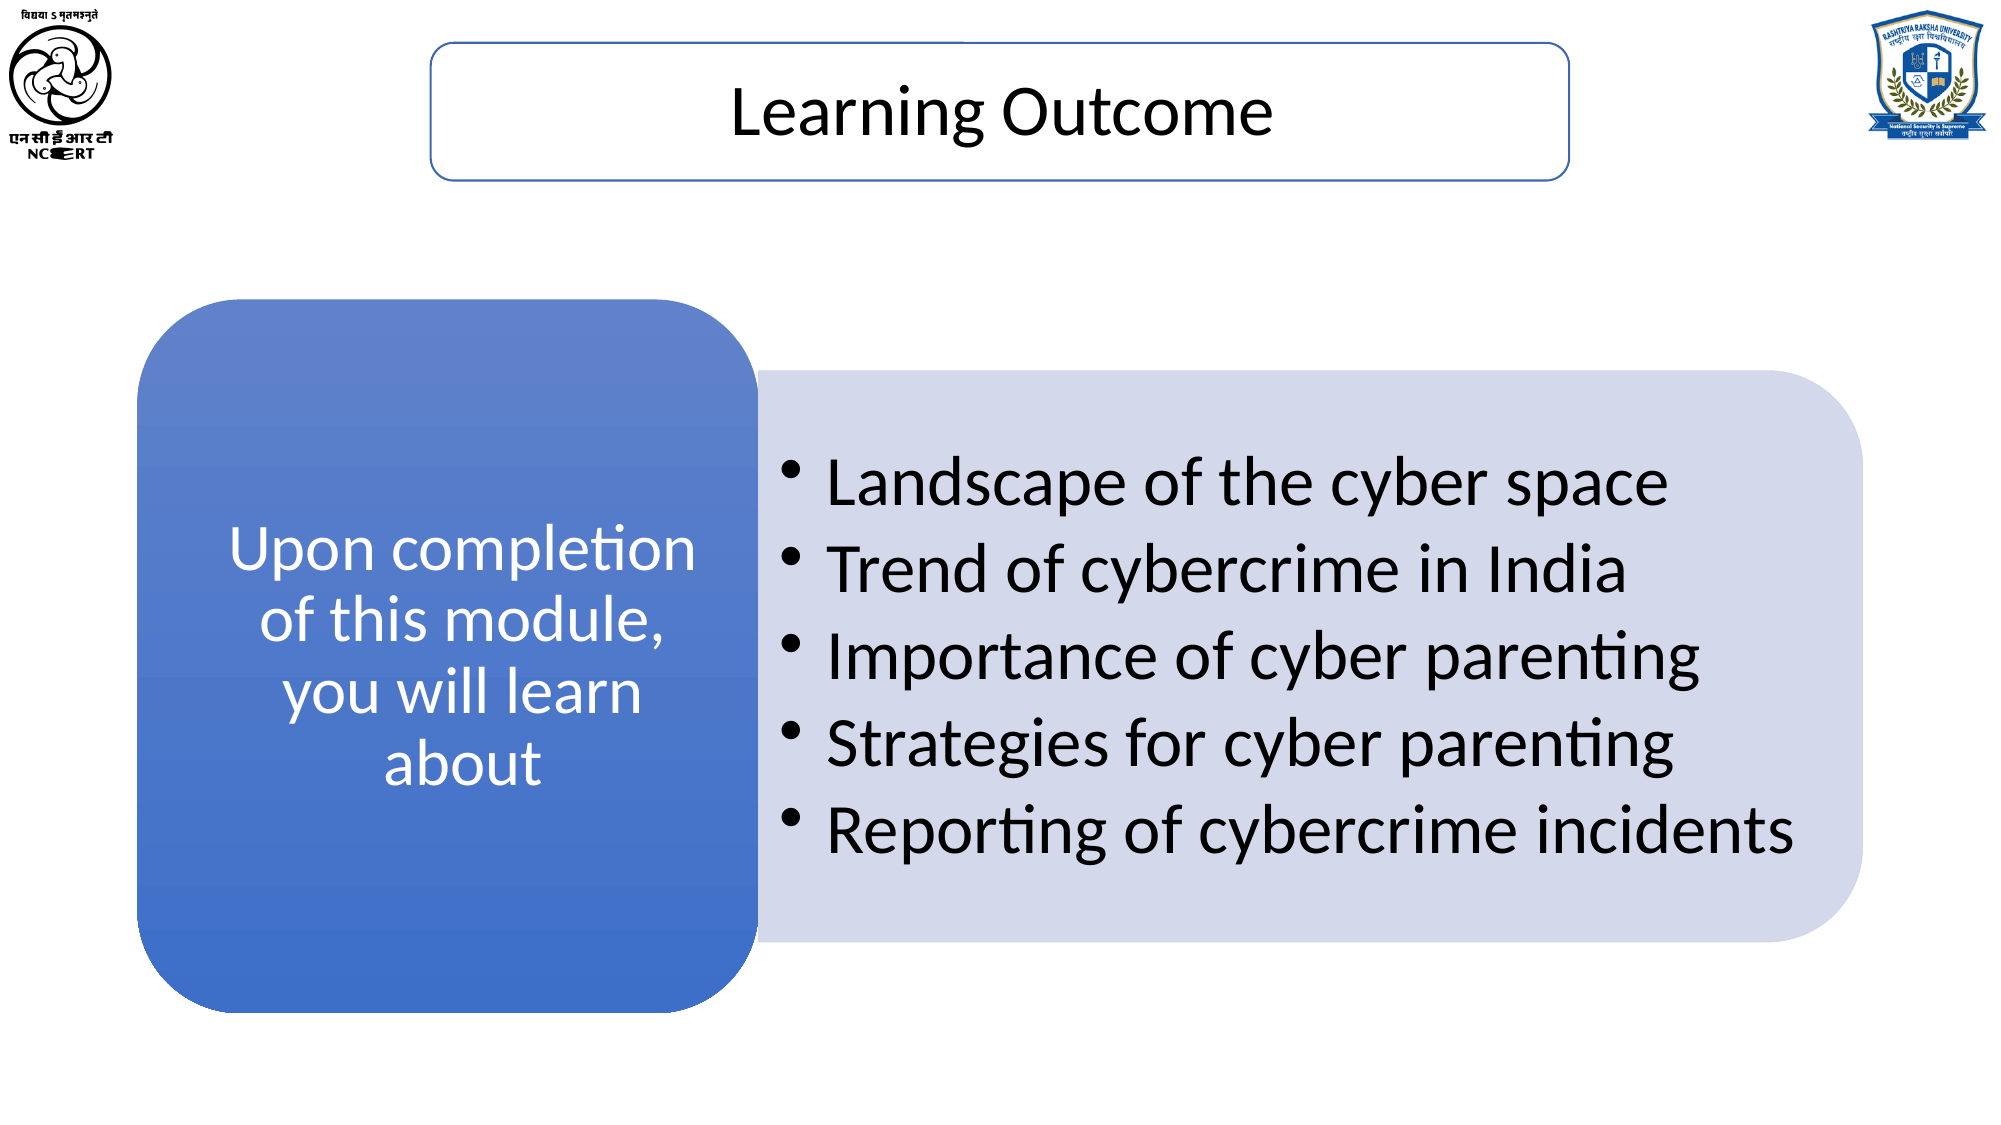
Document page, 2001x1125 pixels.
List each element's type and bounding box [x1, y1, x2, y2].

picture [1854, 0, 2000, 150]
picture [9, 9, 113, 160]
list [137, 299, 1863, 1014]
text_box [430, 42, 1570, 181]
